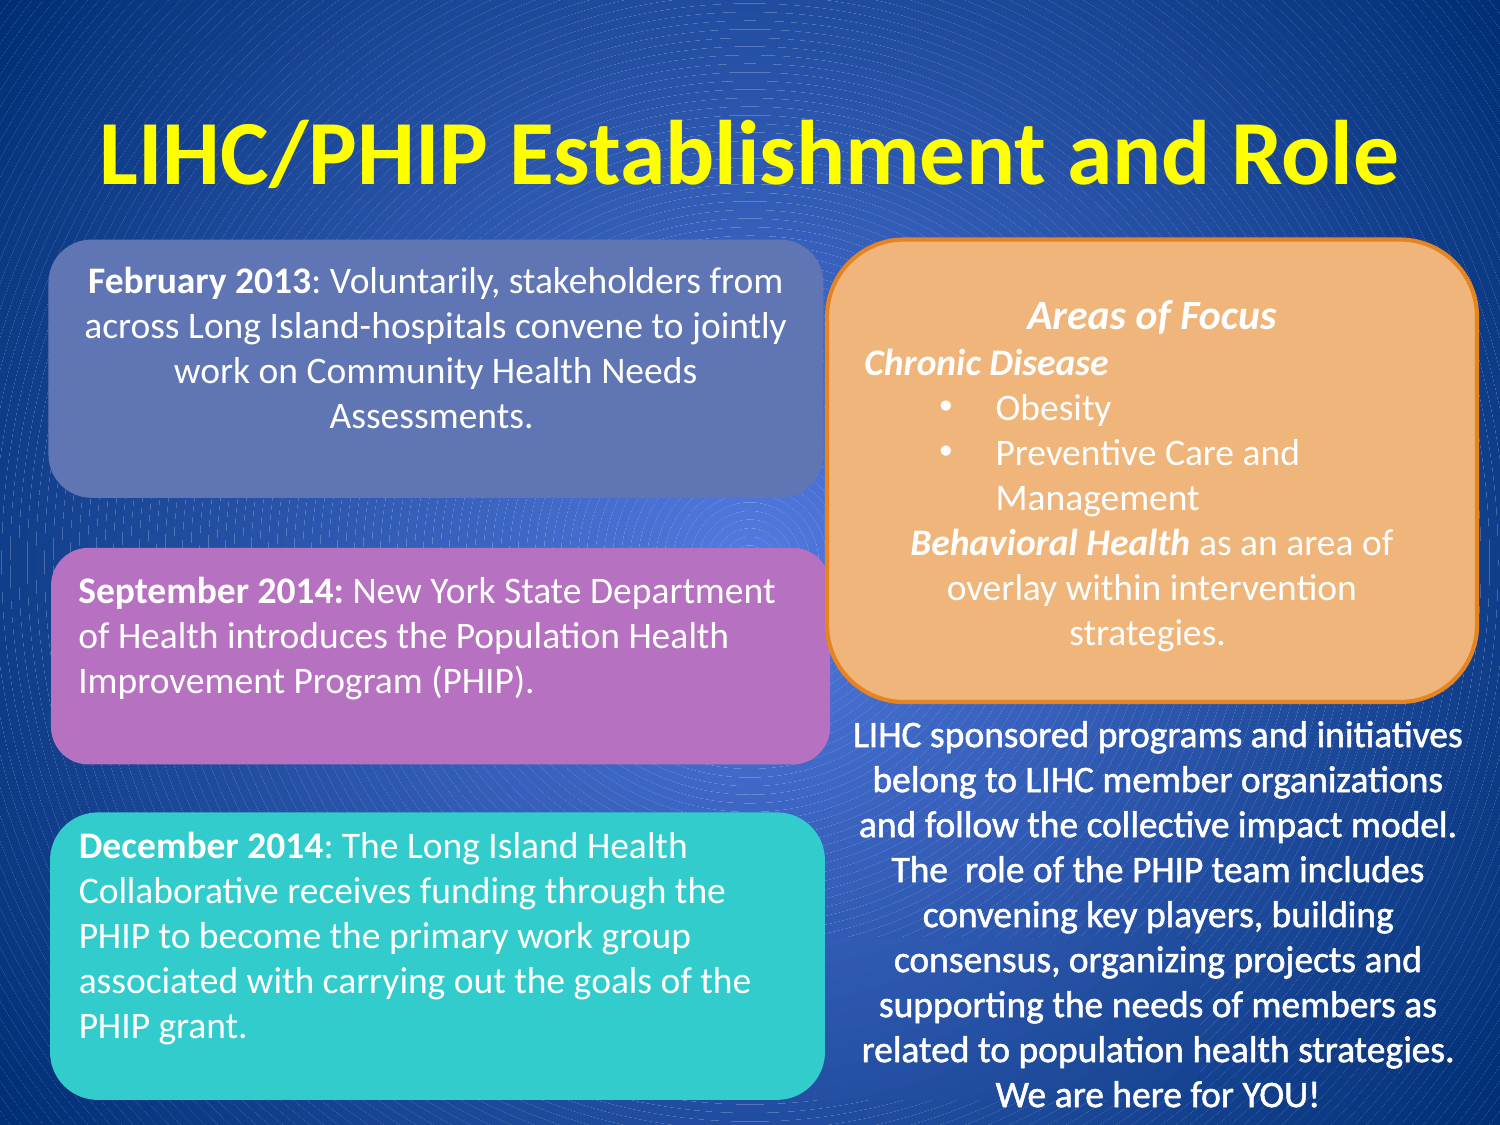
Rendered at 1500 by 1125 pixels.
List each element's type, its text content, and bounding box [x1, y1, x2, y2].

title LIHC/PHIP Establishment and Role [75, 54, 1425, 242]
text_box February 2013: Voluntarily, stakeholders from across Long Island-hospitals convene to jointly work on Community Health Needs Assessments. [46, 237, 826, 500]
text_box LIHC sponsored programs and initiatives belong to LIHC member organizations and follow the collective impact model. The role of the PHIP team includes convening key players, building consensus, organizing projects and supporting the needs of members as related to population health strategies. We are here for YOU! [833, 702, 1484, 1122]
text_box September 2014: New York State Department of Health introduces the Population Health Improvement Program (PHIP). [50, 547, 831, 765]
text_box Areas of Focus Chronic Disease Obesity Preventive Care and Management Behavioral Health as an area of overlay within intervention strategies. [824, 237, 1480, 702]
text_box December 2014: The Long Island Health Collaborative receives funding through the PHIP to become the primary work group associated with carrying out the goals of the PHIP grant. [47, 810, 828, 1102]
text_box [338, 935, 833, 1103]
